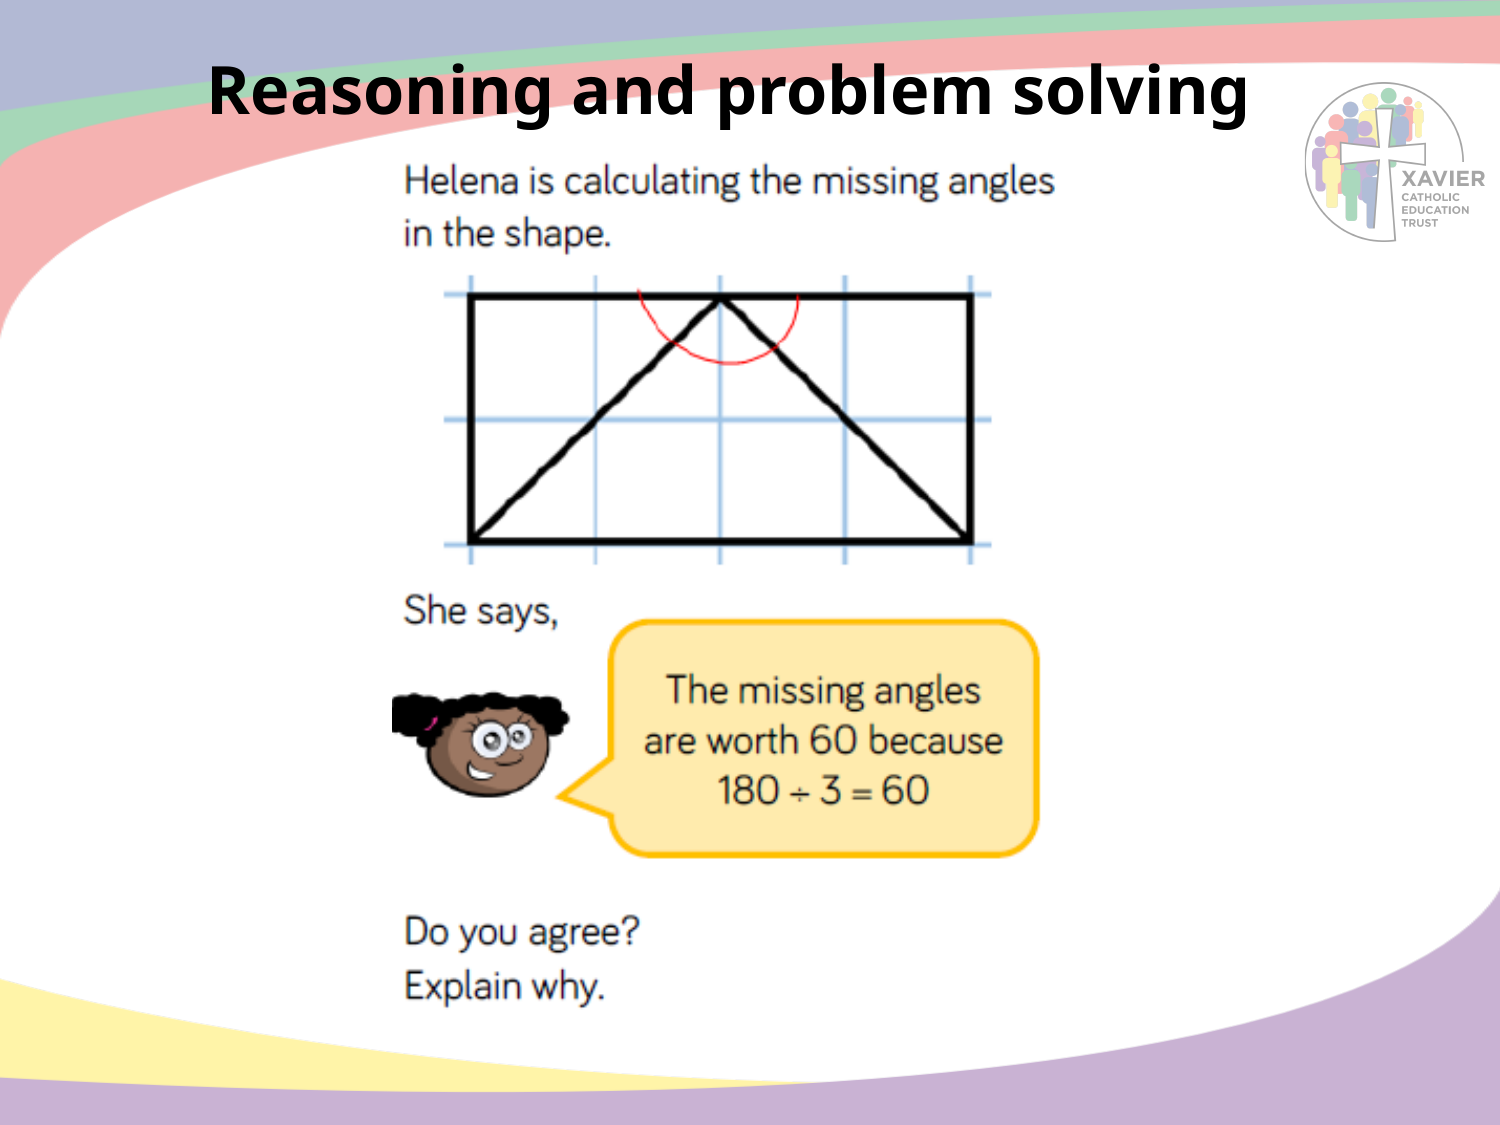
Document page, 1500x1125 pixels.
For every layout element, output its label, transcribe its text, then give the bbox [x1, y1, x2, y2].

picture [392, 150, 1076, 1014]
title Reasoning and problem solving [91, 0, 1367, 137]
